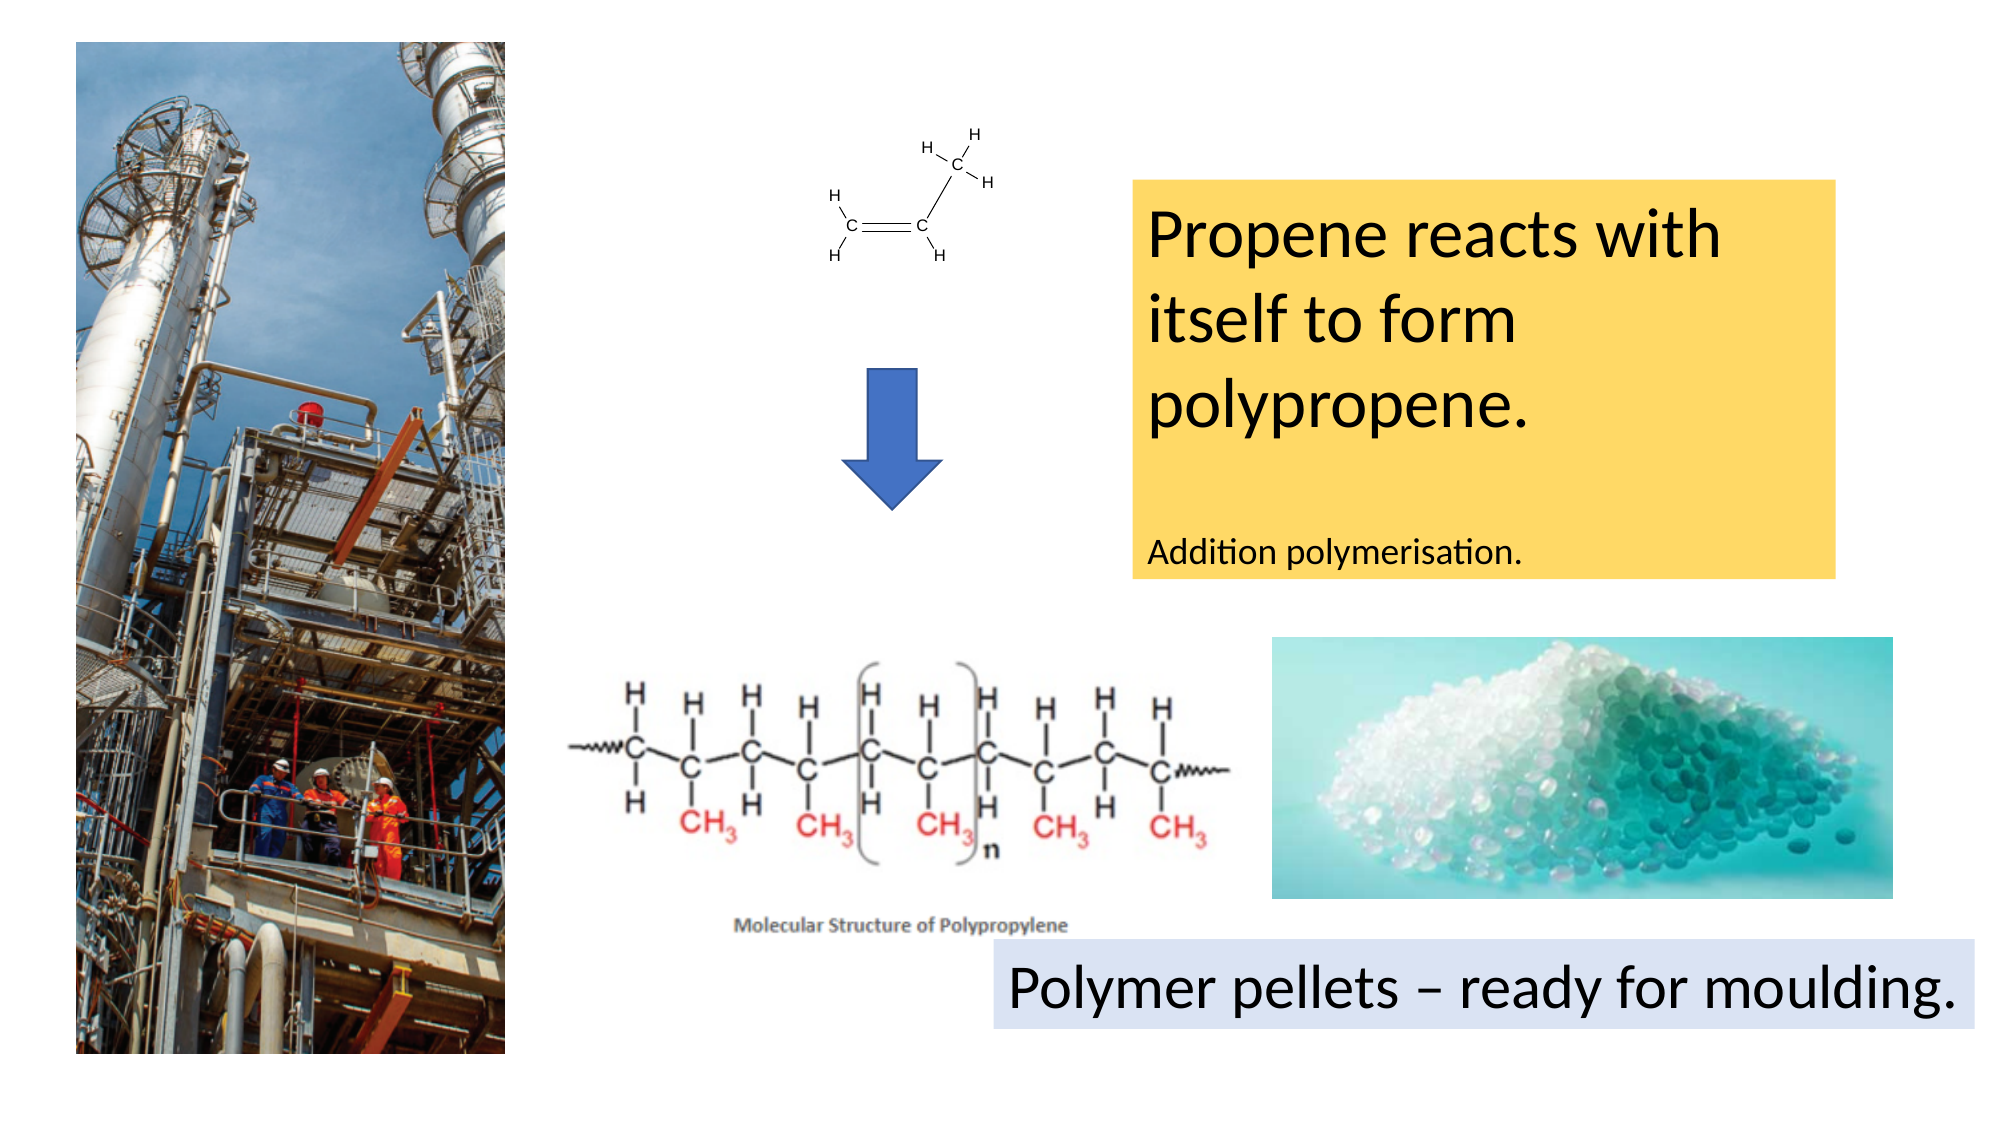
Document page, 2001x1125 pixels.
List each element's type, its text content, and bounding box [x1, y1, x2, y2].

picture [511, 632, 1893, 946]
text_box Propene reacts with itself to form polypropene. Addition polymerisation. [1132, 179, 1836, 580]
picture [76, 42, 505, 1054]
text_box [840, 368, 944, 511]
picture [802, 94, 1051, 292]
text_box Polymer pellets – ready for moulding. [993, 939, 1975, 1029]
